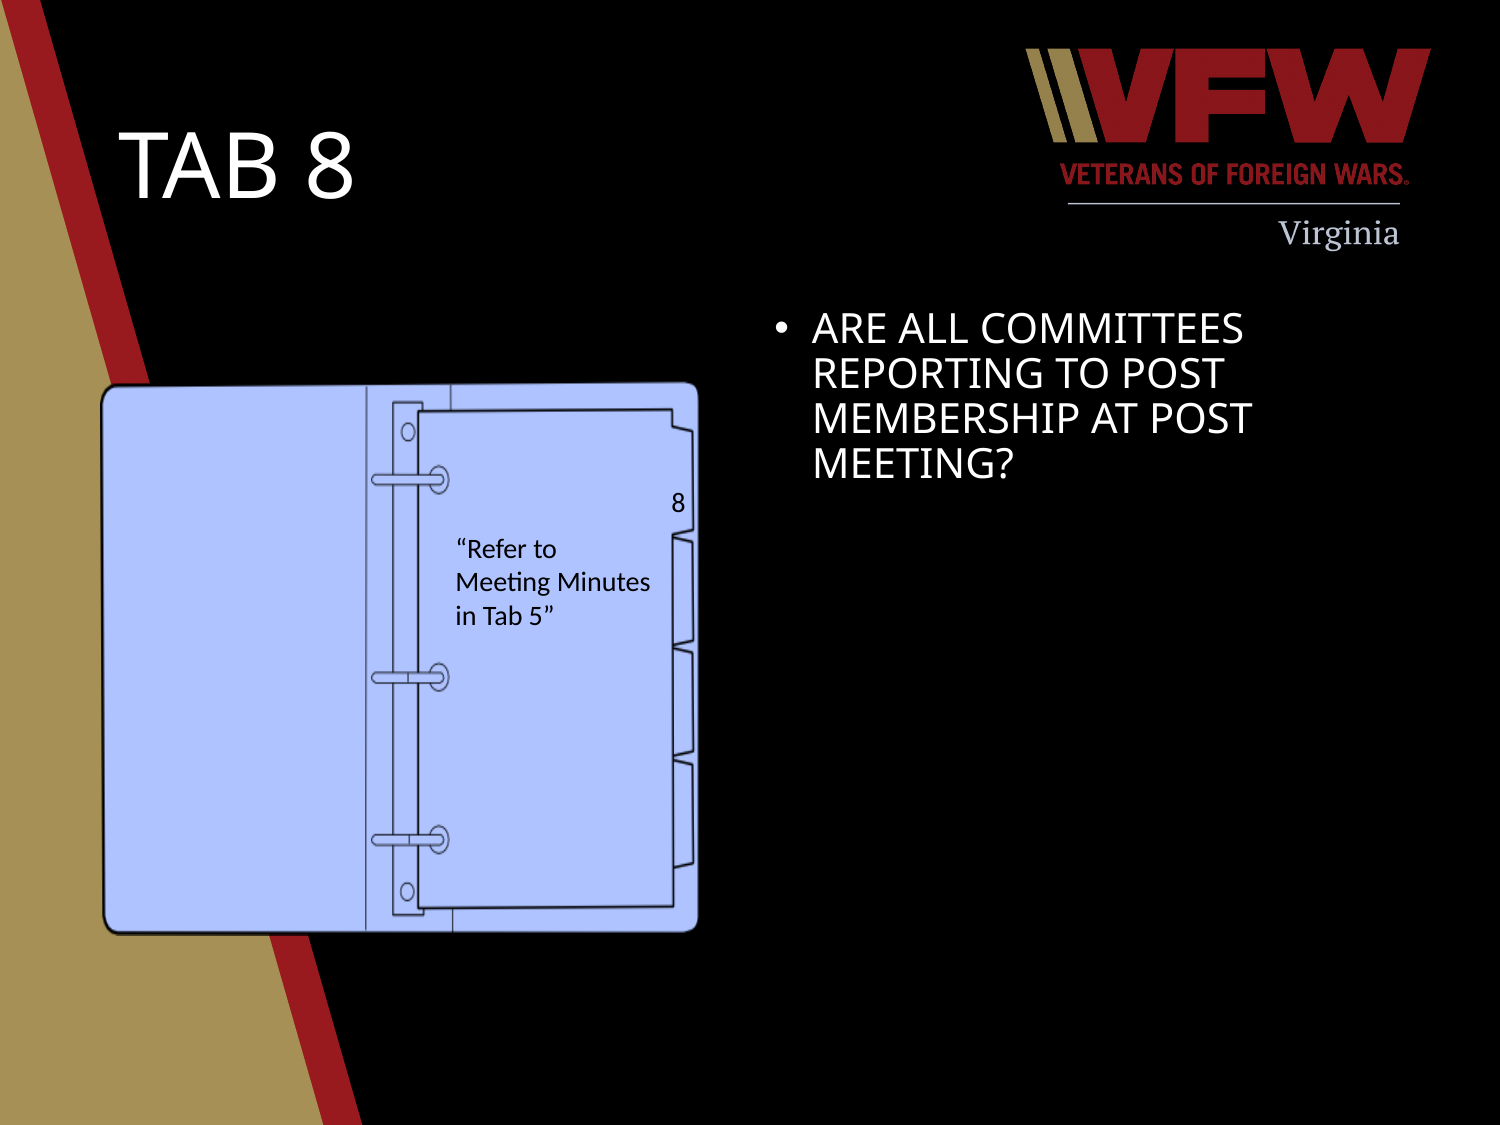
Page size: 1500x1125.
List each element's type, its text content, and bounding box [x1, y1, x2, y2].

list Are all committees reporting to Post membership at Post meeting? [759, 299, 1397, 1009]
text_box 8 [656, 477, 701, 526]
picture [1012, 36, 1444, 191]
title Tab 8 [103, 59, 1397, 278]
text_box “Refer to Meeting Minutes in Tab 5” [440, 522, 672, 639]
